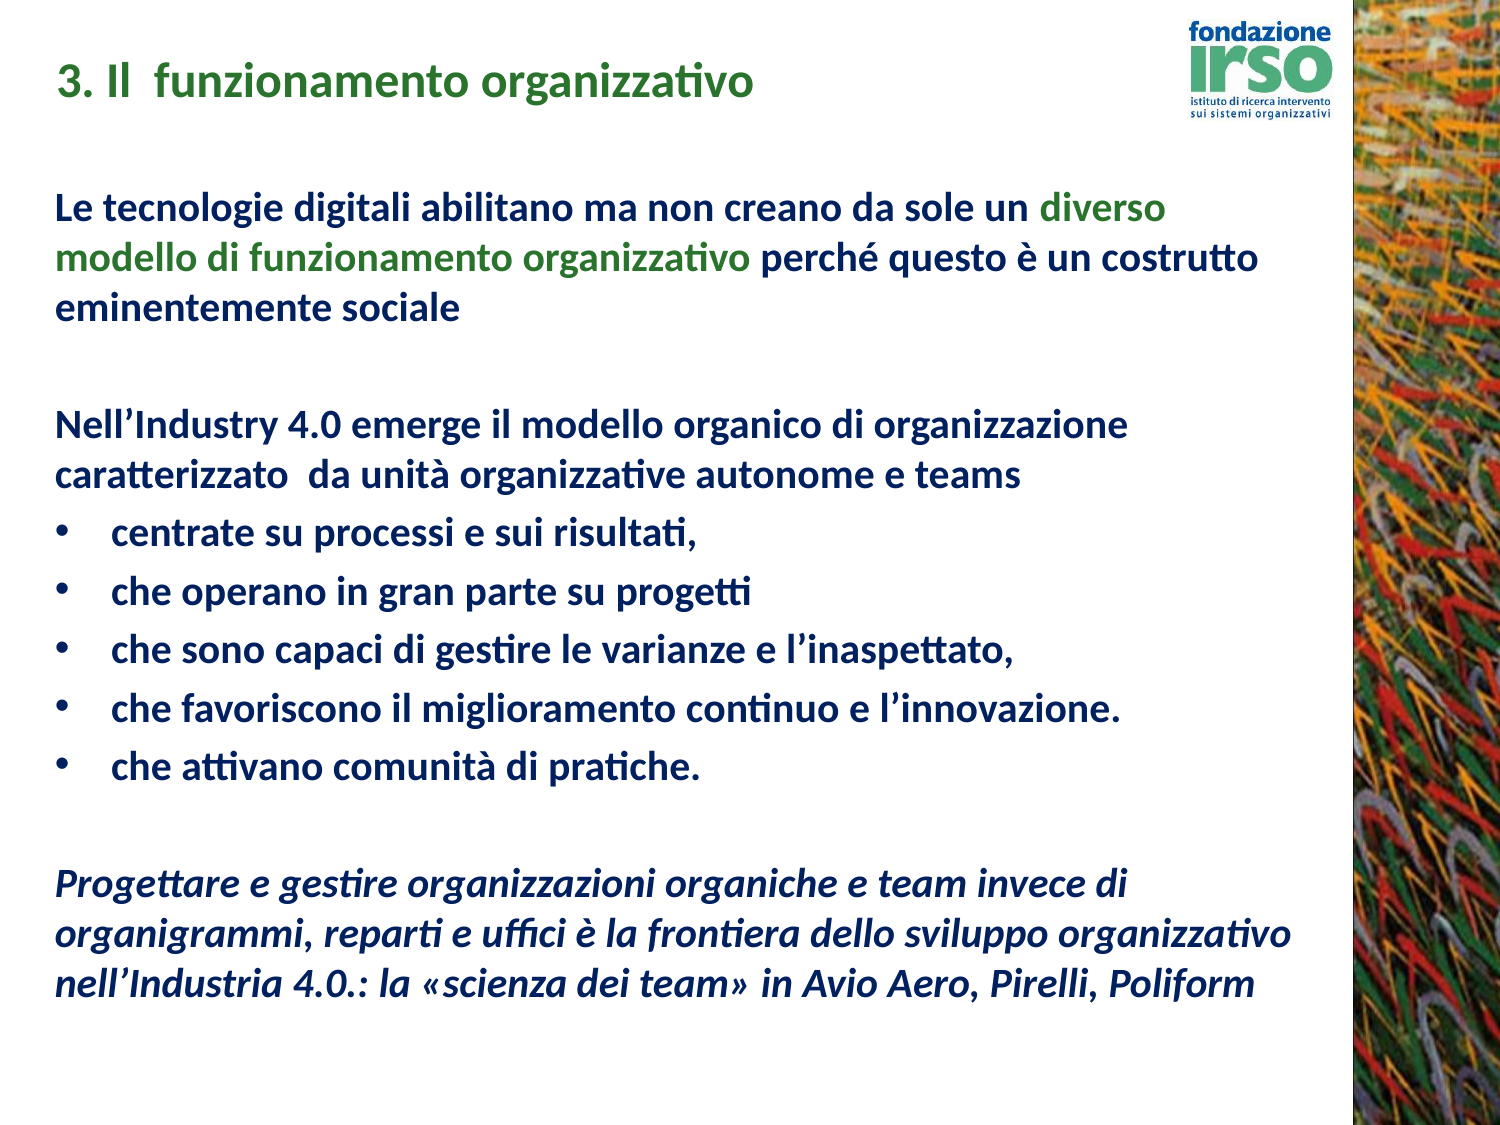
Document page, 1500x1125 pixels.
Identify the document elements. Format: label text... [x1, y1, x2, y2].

picture [1353, 0, 1500, 1125]
list Le tecnologie digitali abilitano ma non creano da sole un diverso modello di funzionamento organizzativo perché questo è un costrutto eminentemente sociale Nell’Industry 4.0 emerge il modello organico di organizzazione caratterizzato da unità organizzative autonome e teams centrate su processi e sui risultati, che operano in gran parte su progetti che sono capaci di gestire le varianze e l’inaspettato, che favoriscono il miglioramento continuo e l’innovazione. che attivano comunità di pratiche. Progettare e gestire organizzazioni organiche e team invece di organigrammi, reparti e uffici è la frontiera dello sviluppo organizzativo nell’Industria 4.0.: la «scienza dei team» in Avio Aero, Pirelli, Poliform [39, 172, 1329, 916]
title 3. Il funzionamento organizzativo [41, 0, 1284, 172]
picture [1284, 19, 1334, 121]
